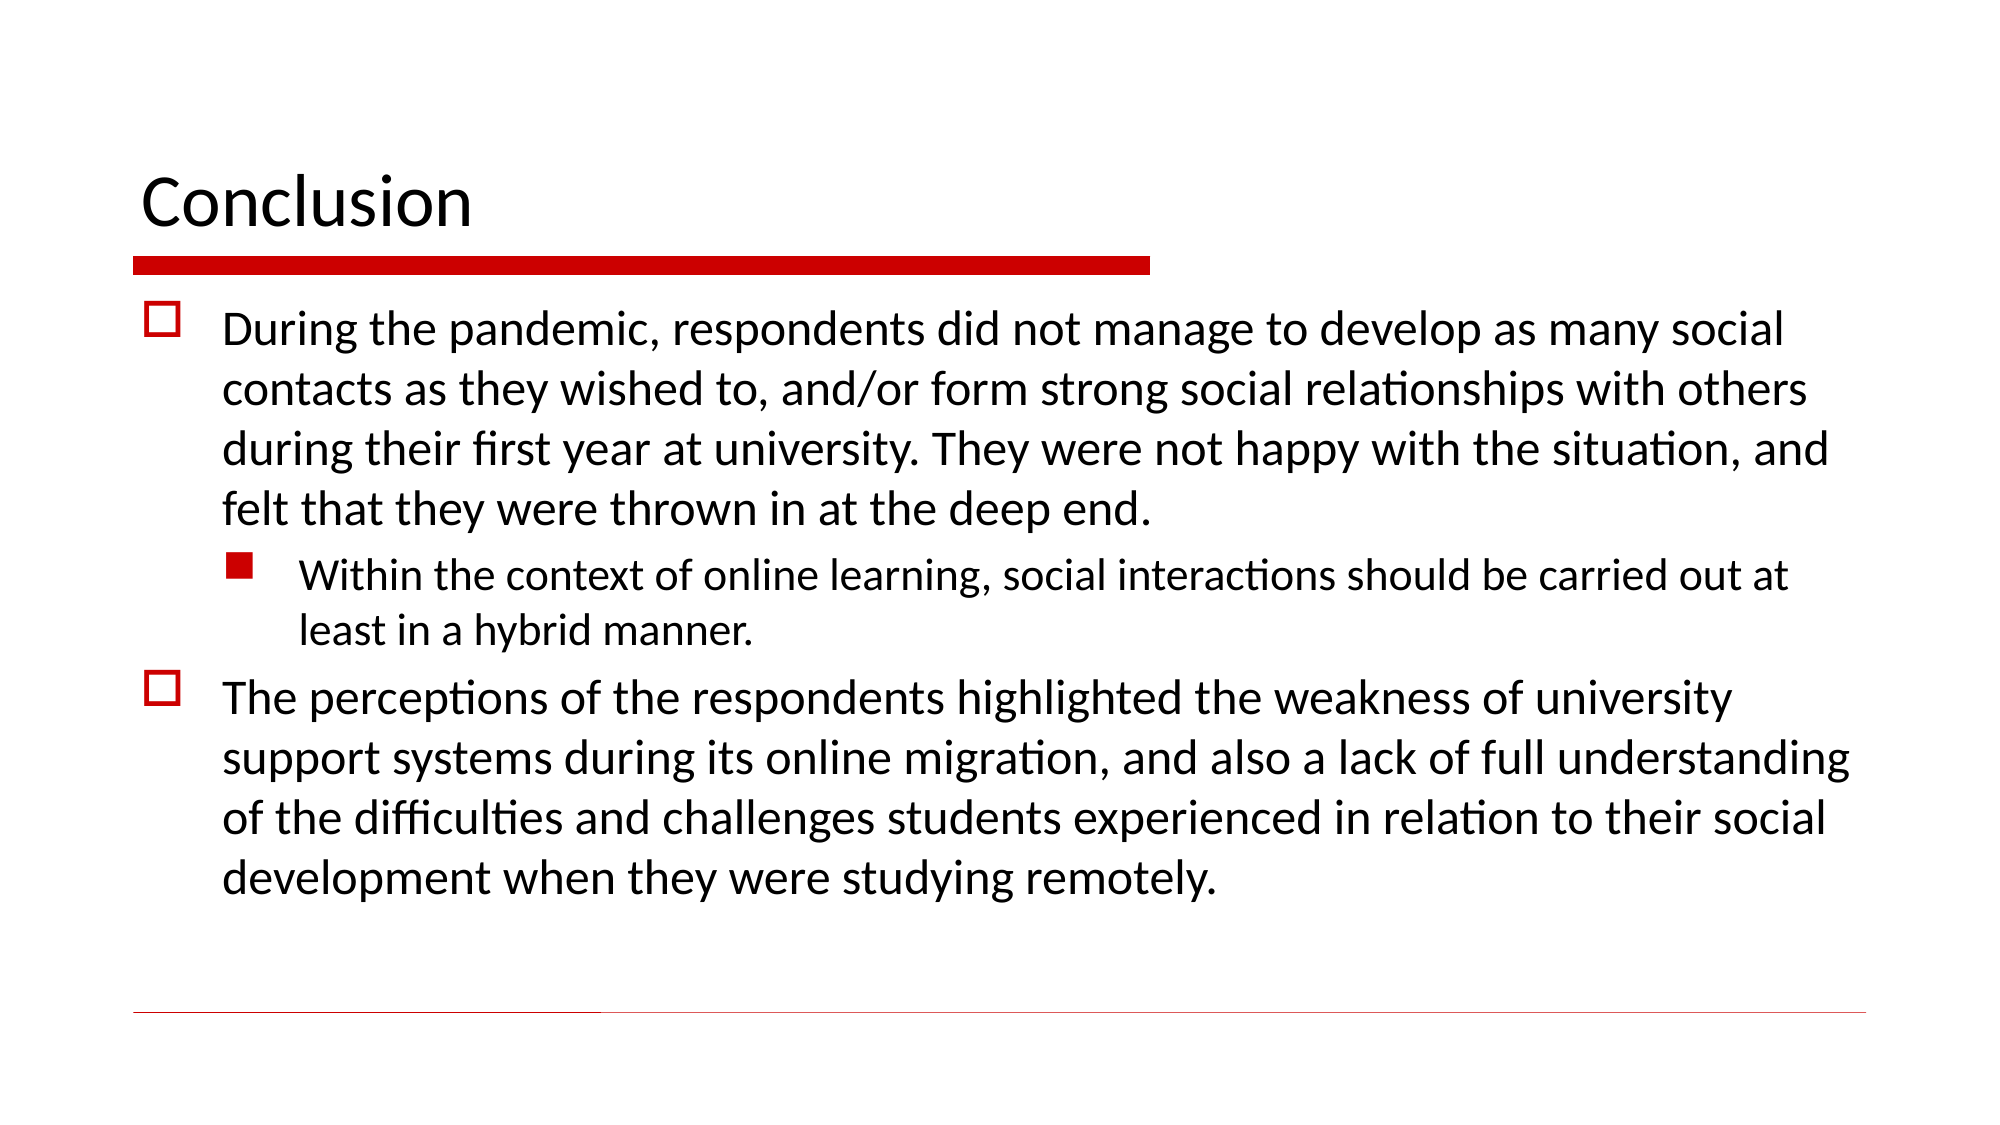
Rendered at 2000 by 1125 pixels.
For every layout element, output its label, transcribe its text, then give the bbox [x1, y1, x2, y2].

title Conclusion [125, 50, 1876, 250]
list During the pandemic, respondents did not manage to develop as many social contacts as they wished to, and/or form strong social relationships with others during their first year at university. They were not happy with the situation, and felt that they were thrown in at the deep end. Within the context of online learning, social interactions should be carried out at least in a hybrid manner. The perceptions of the respondents highlighted the weakness of university support systems during its online migration, and also a lack of full understanding of the difficulties and challenges students experienced in relation to their social development when they were studying remotely. [123, 287, 1874, 988]
